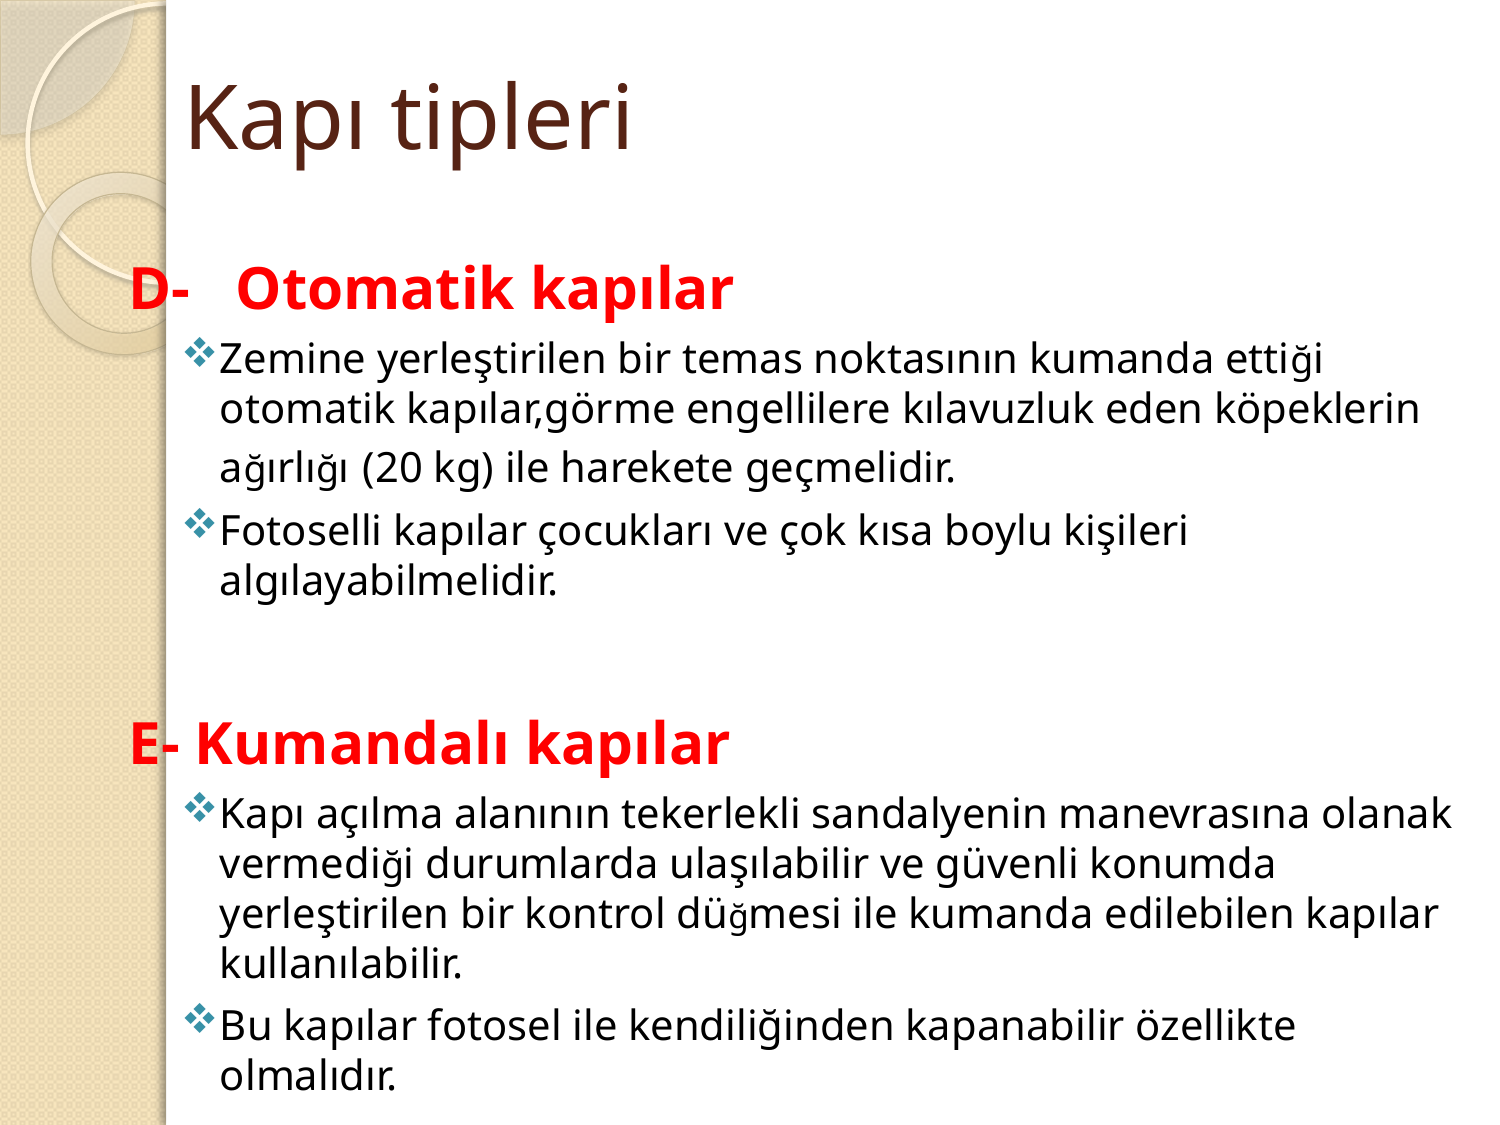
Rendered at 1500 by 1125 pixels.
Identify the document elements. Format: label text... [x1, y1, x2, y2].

list D- Otomatik kapılar Zemine yerleştirilen bir temas noktasının kumanda ettiği otomatik kapılar,görme engellilere kılavuzluk eden köpeklerin ağırlığı (20 kg) ile harekete geçmelidir. Fotoselli kapılar çocukları ve çok kısa boylu kişileri algılayabilmelidir. E- Kumandalı kapılar Kapı açılma alanının tekerlekli sandalyenin manevrasına olanak vermediği durumlarda ulaşılabilir ve güvenli konumda yerleştirilen bir kontrol düğmesi ile kumanda edilebilen kapılar kullanılabilir. Bu kapılar fotosel ile kendiliğinden kapanabilir özellikte olmalıdır. [100, 160, 1500, 1114]
title Kapı tipleri [168, 42, 1351, 160]
